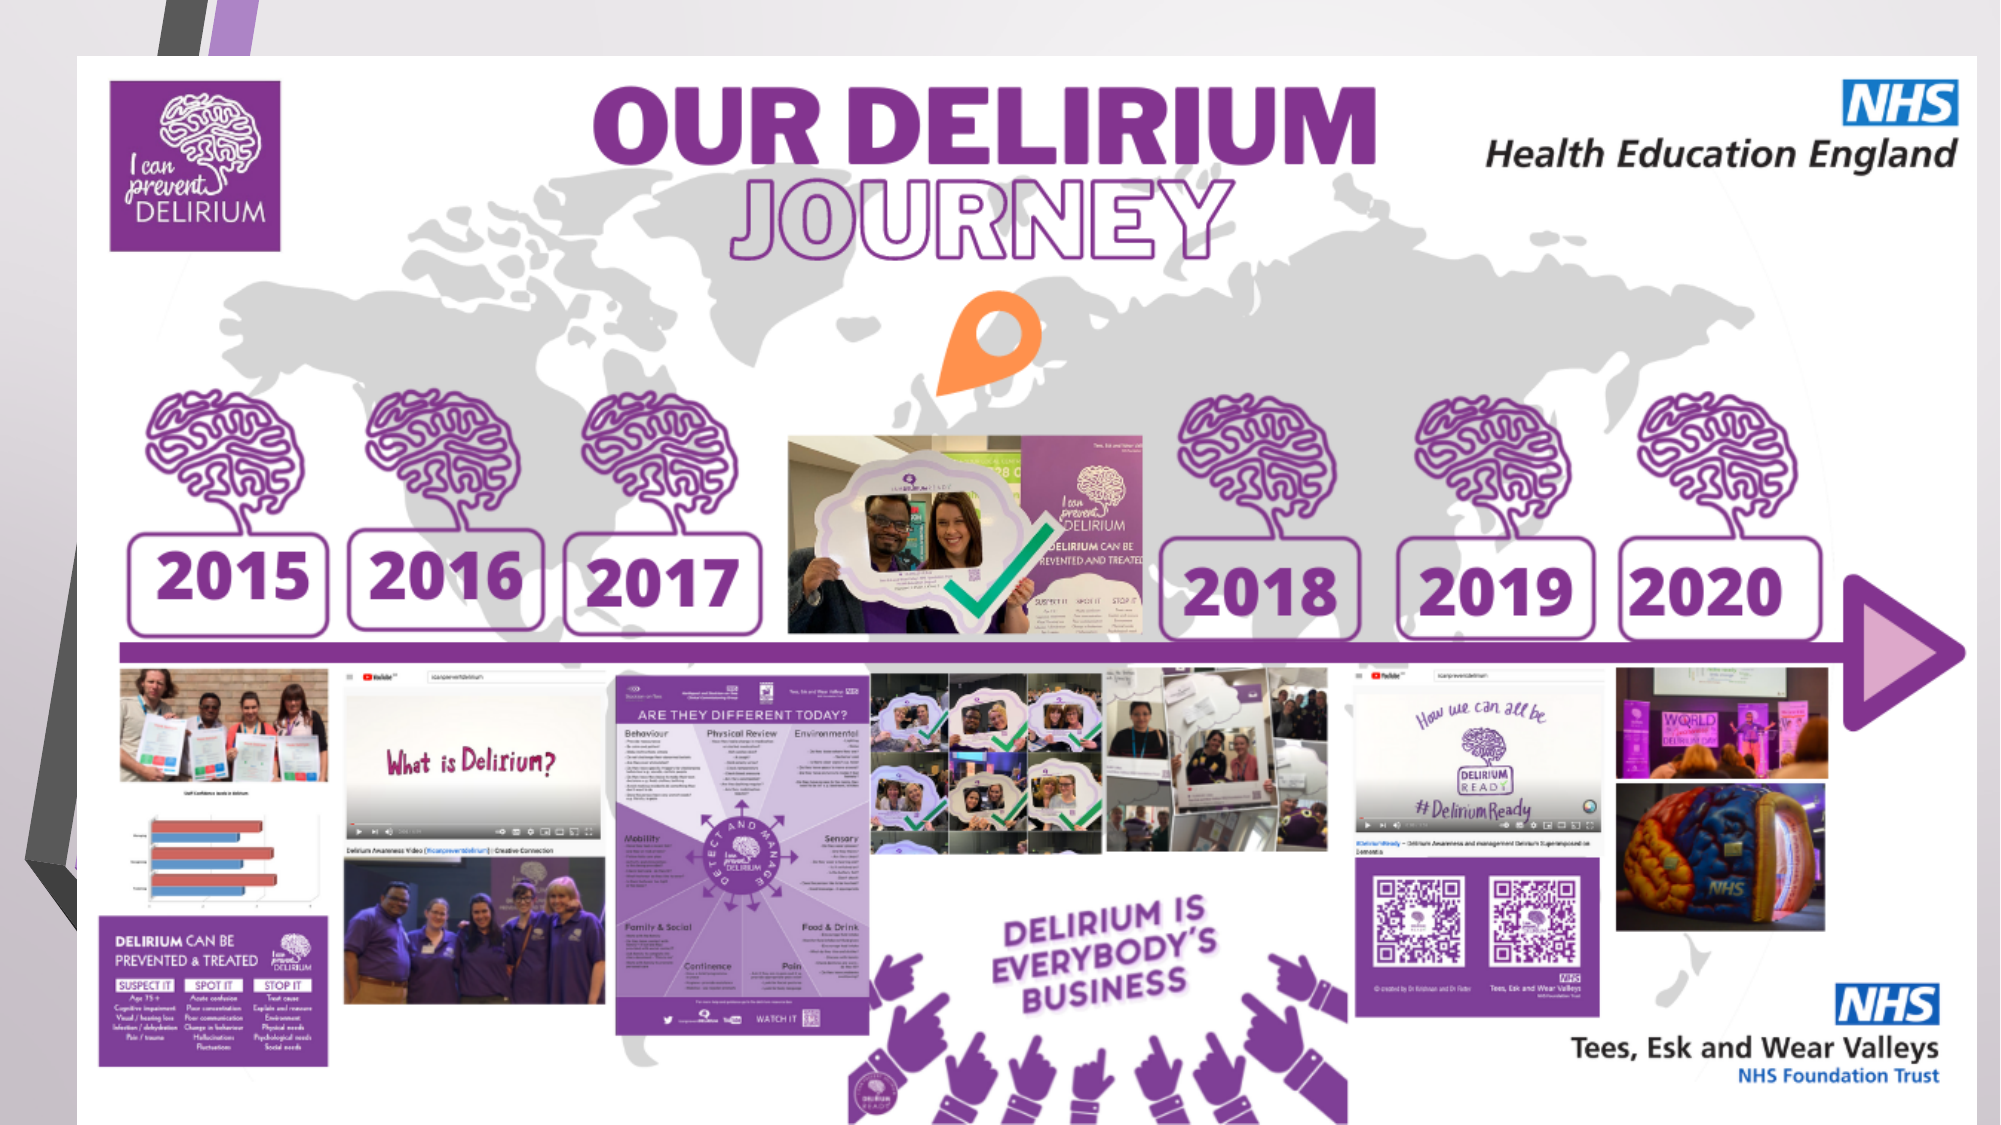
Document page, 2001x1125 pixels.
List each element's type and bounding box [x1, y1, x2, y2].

list [77, 56, 1977, 1125]
